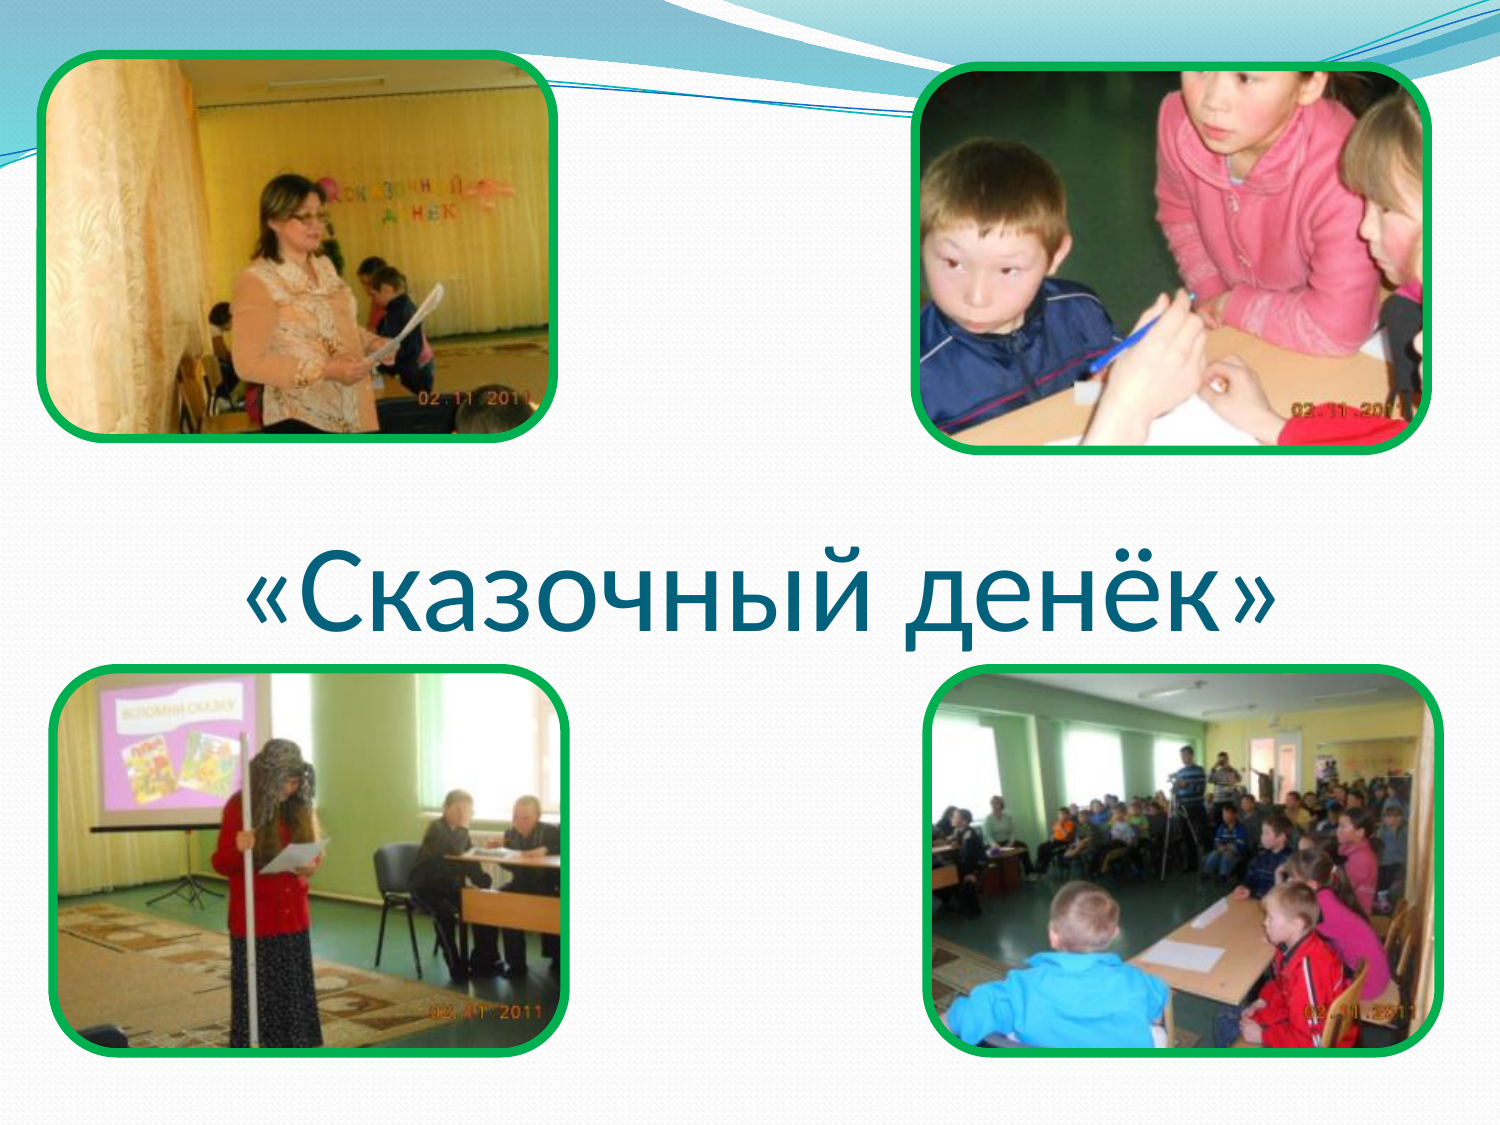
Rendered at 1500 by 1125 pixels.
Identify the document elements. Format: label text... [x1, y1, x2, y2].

picture [926, 668, 1440, 1054]
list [40, 54, 554, 439]
picture [915, 66, 1428, 451]
picture [52, 668, 566, 1054]
title «Сказочный денёк» [64, 468, 1384, 657]
